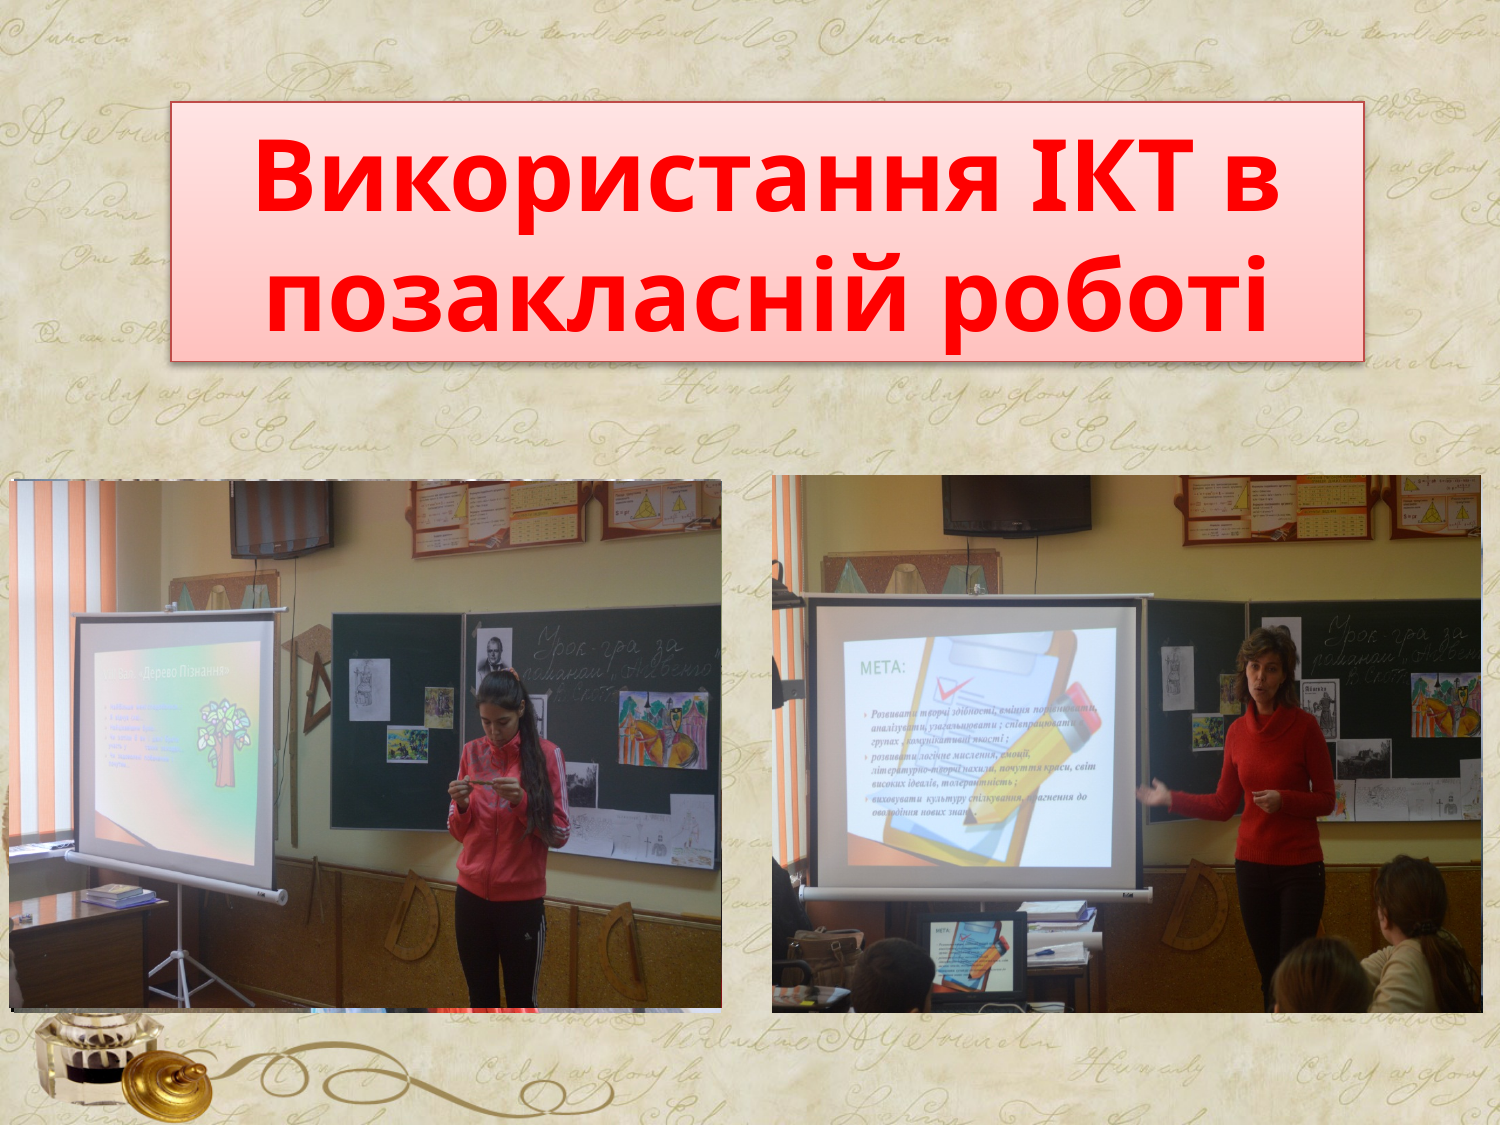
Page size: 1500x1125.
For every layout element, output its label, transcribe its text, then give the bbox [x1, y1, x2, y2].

picture [0, 0, 1500, 1125]
title Використання ІКТ в позакласній роботі [170, 101, 1365, 362]
